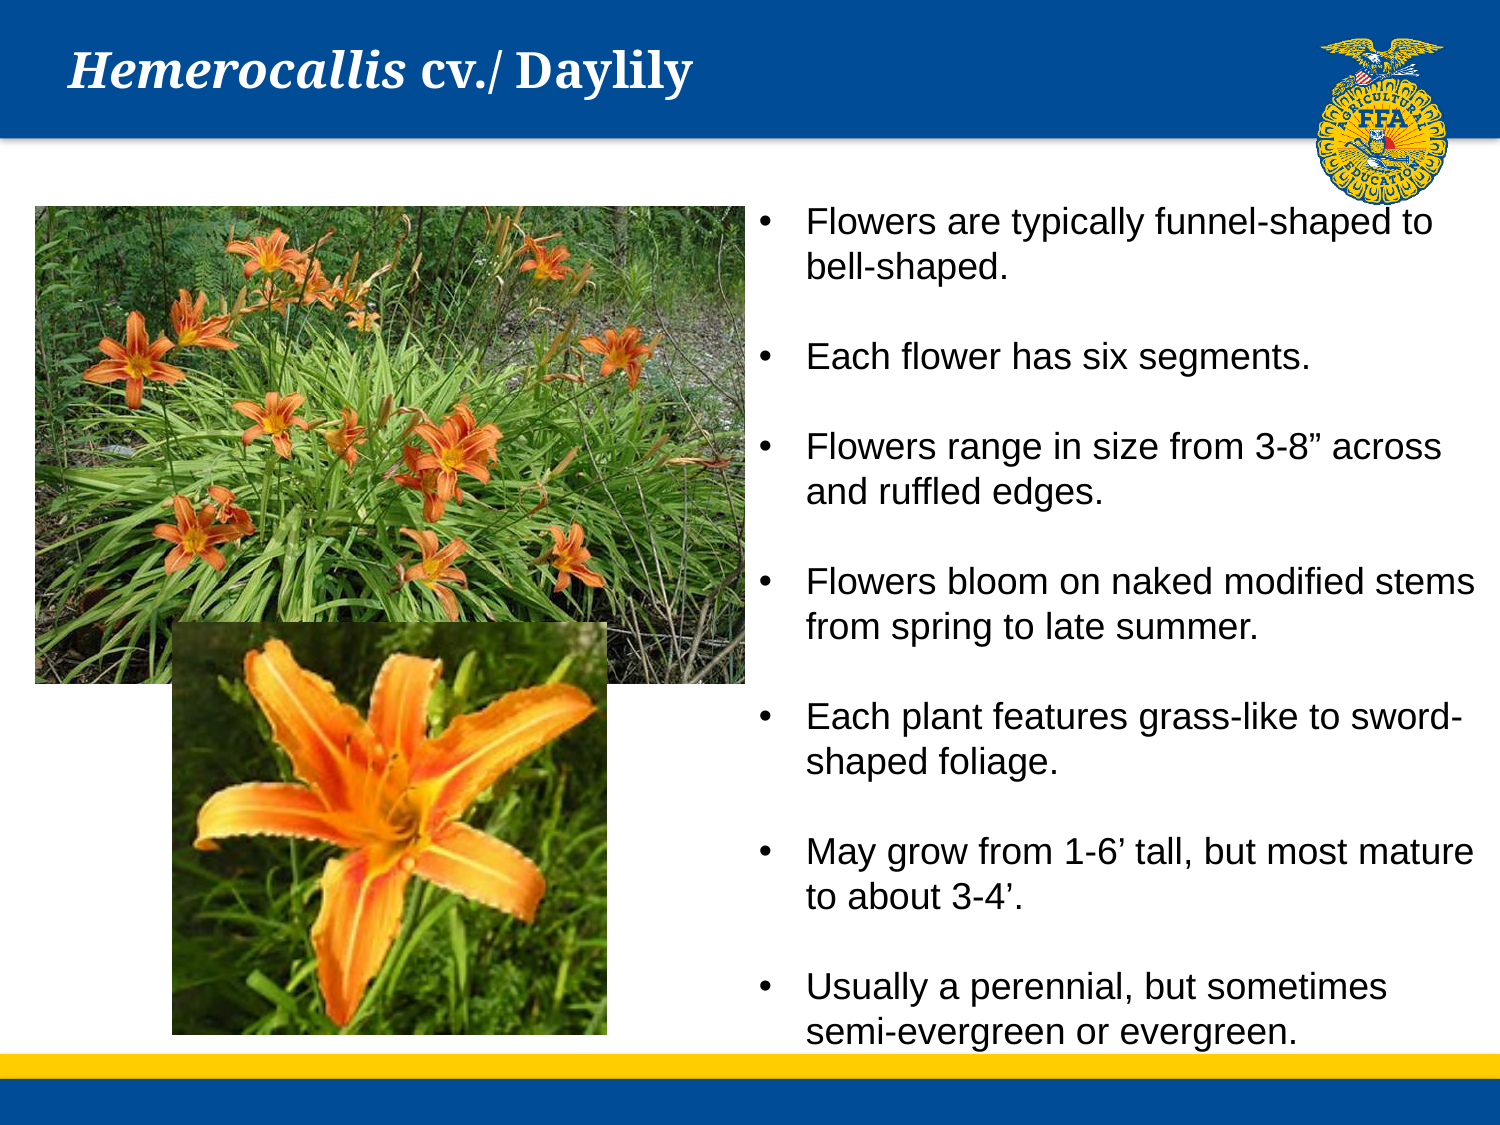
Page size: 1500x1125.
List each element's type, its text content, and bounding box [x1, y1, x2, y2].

title Hemerocallis cv./ Daylily [53, 31, 1404, 184]
picture [1291, 12, 1472, 190]
text_box Flowers are typically funnel-shaped to bell-shaped. Each flower has six segments. Flowers range in size from 3-8” across and ruffled edges. Flowers bloom on naked modified stems from spring to late summer. Each plant features grass-like to sword-shaped foliage. May grow from 1-6’ tall, but most mature to about 3-4’. Usually a perennial, but sometimes semi-evergreen or evergreen. [744, 190, 1500, 1060]
picture [35, 206, 745, 1036]
